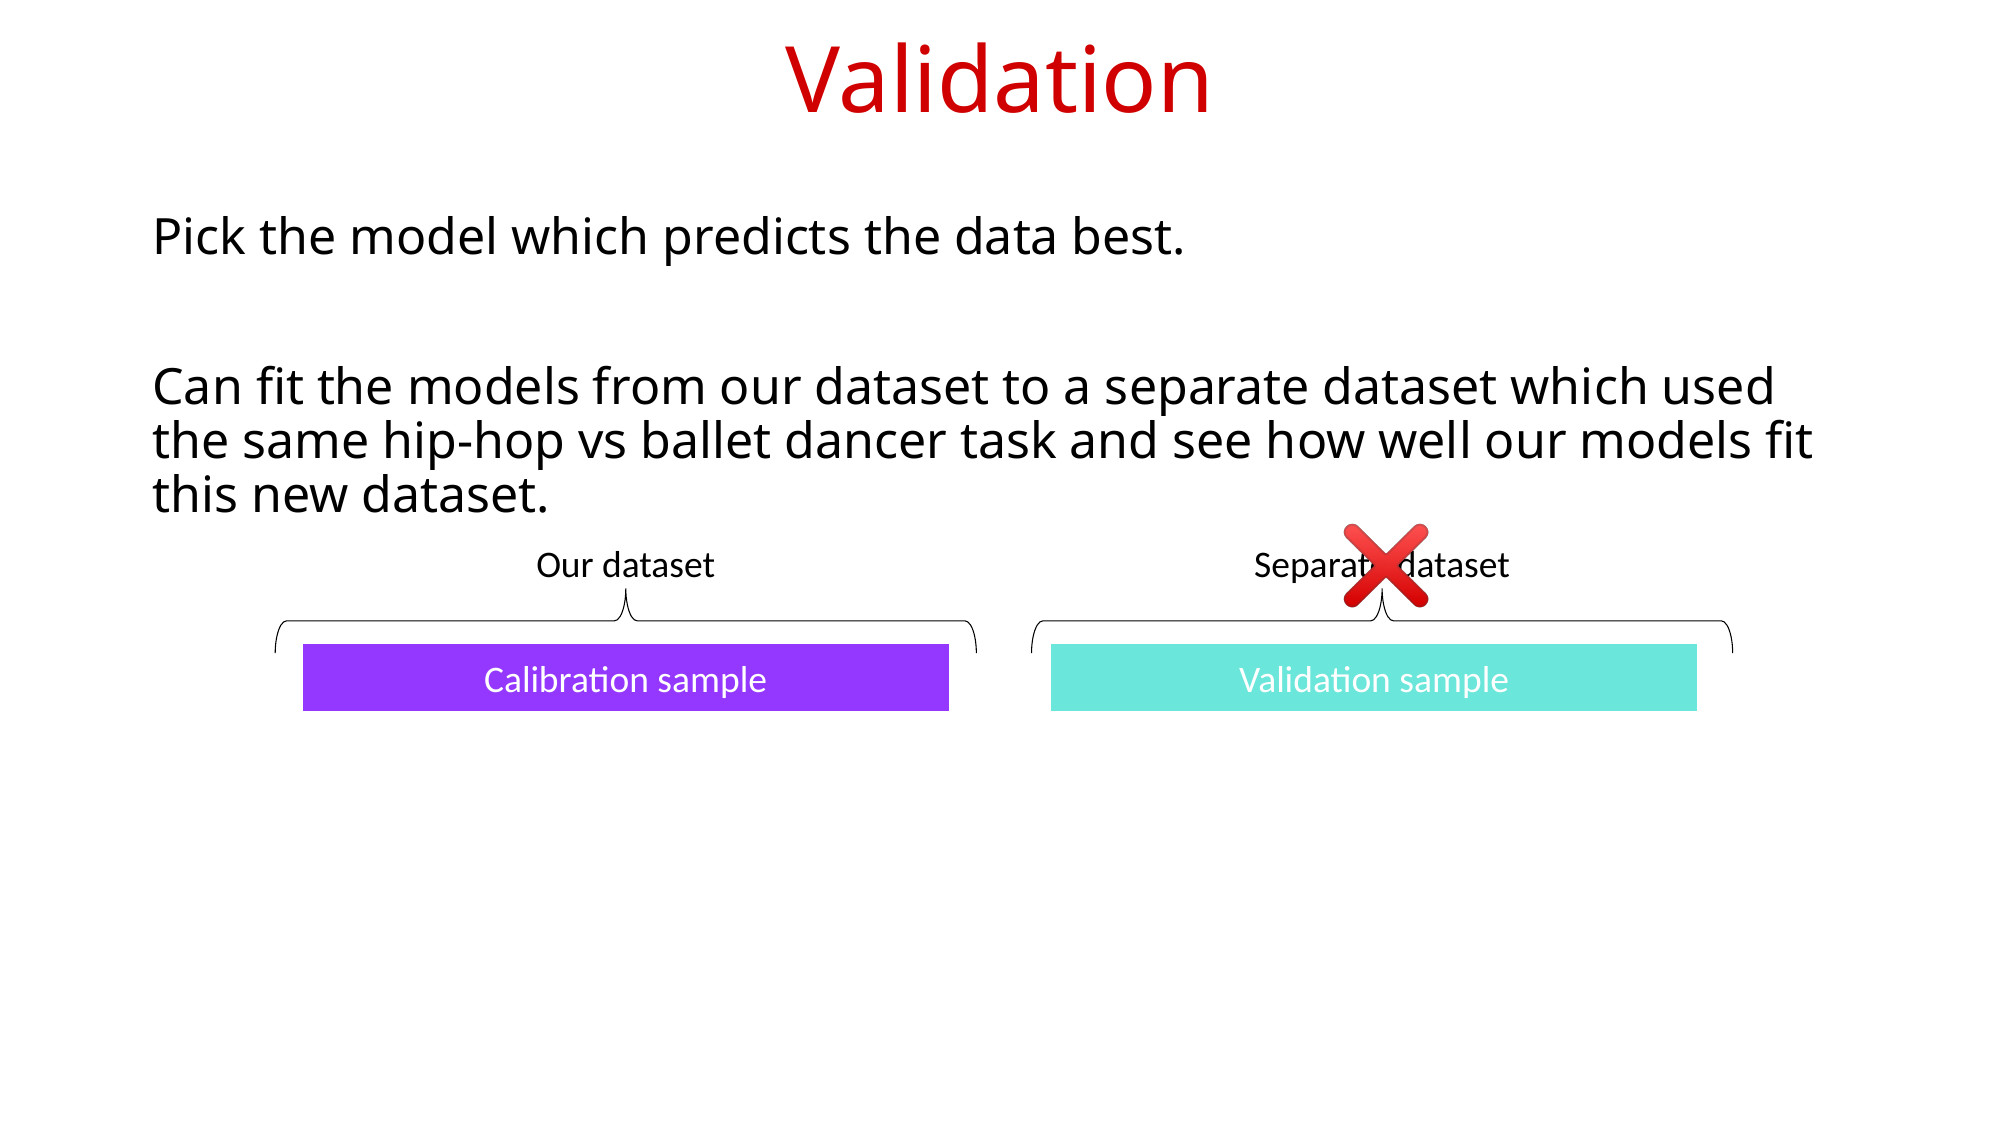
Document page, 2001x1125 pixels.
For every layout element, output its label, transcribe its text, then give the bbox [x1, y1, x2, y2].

text_box Separate dataset [1237, 532, 1341, 592]
text_box Pick the model which predicts the data best. Can fit the models from our dataset to a separate dataset which used the same hip-hop vs ballet dancer task and see how well our models fit this new dataset. [137, 204, 1863, 918]
text_box Calibration sample [303, 654, 949, 711]
text_box [1030, 610, 1734, 654]
text_box Validation [56, 0, 1944, 192]
text_box Our dataset [481, 532, 770, 592]
text_box Separate dataset [1431, 532, 1527, 592]
text_box [274, 592, 977, 654]
text_box Validation sample [1051, 654, 1697, 711]
picture [1341, 521, 1431, 610]
